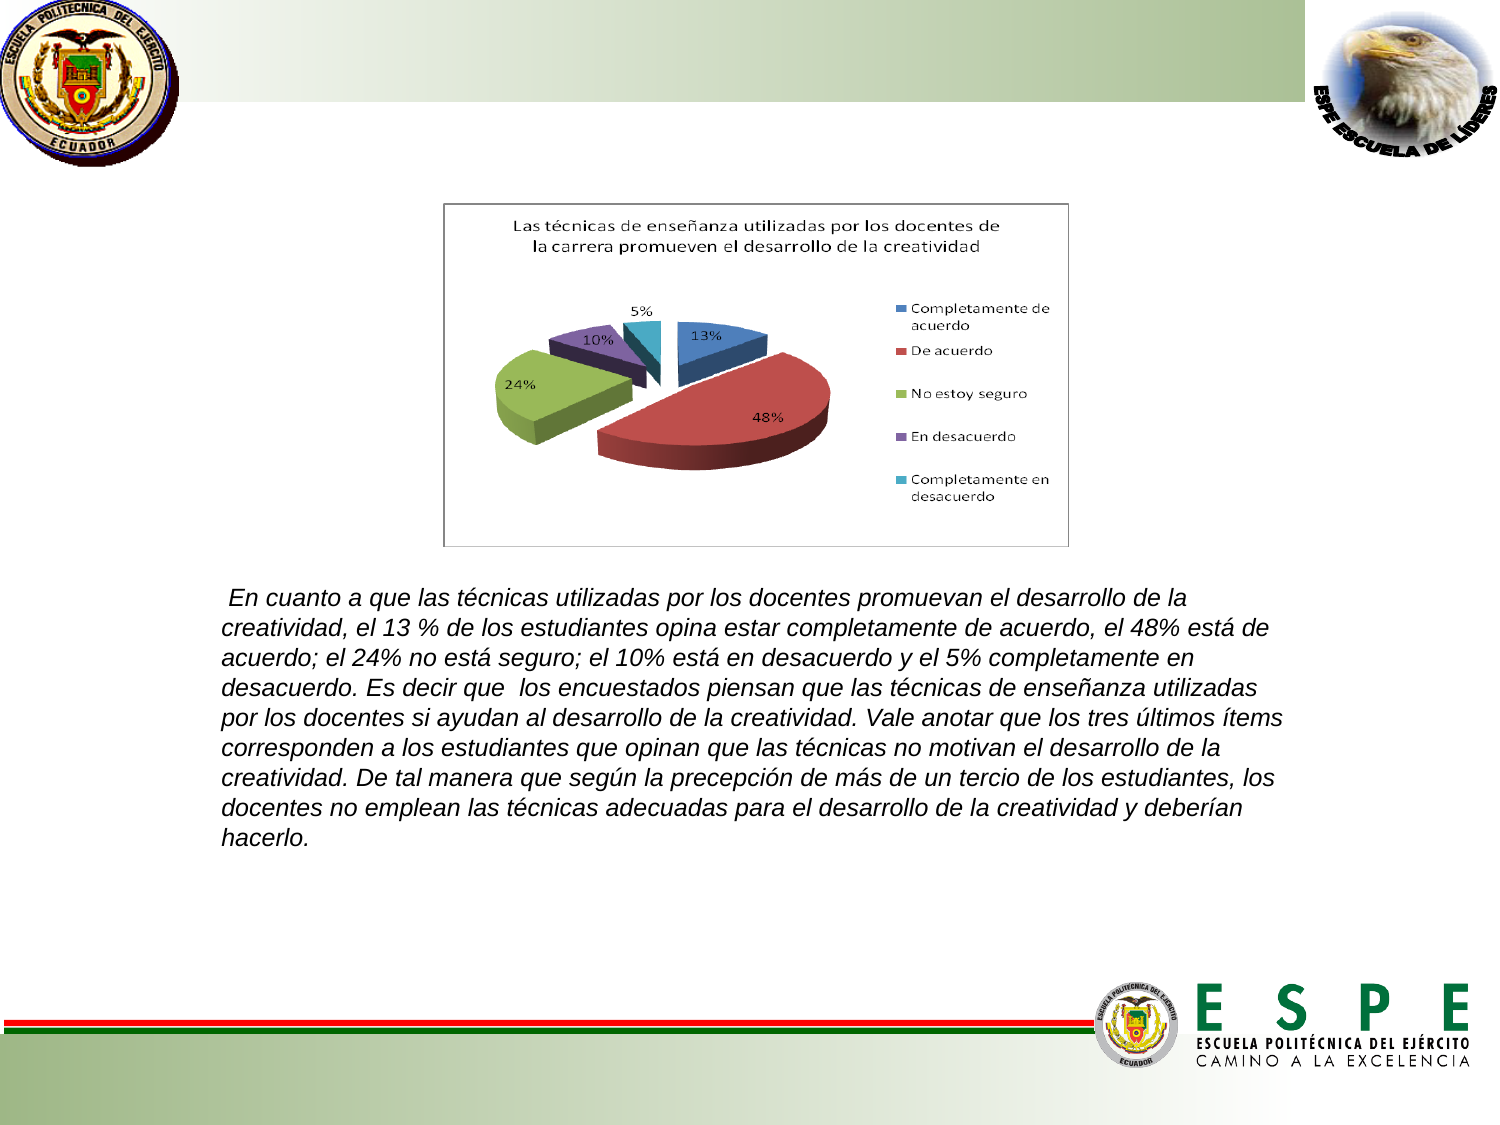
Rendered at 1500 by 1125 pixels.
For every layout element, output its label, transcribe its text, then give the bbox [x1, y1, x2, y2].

picture [442, 203, 1070, 547]
picture [0, 0, 172, 162]
picture [1057, 964, 1500, 1093]
picture [1304, 0, 1500, 171]
text_box En cuanto a que las técnicas utilizadas por los docentes promuevan el desarrollo de la creatividad, el 13 % de los estudiantes opina estar completamente de acuerdo, el 48% está de acuerdo; el 24% no está seguro; el 10% está en desacuerdo y el 5% completamente en desacuerdo. Es decir que los encuestados piensan que las técnicas de enseñanza utilizadas por los docentes si ayudan al desarrollo de la creatividad. Vale anotar que los tres últimos ítems corresponden a los estudiantes que opinan que las técnicas no motivan el desarrollo de la creatividad. De tal manera que según la precepción de más de un tercio de los estudiantes, los docentes no emplean las técnicas adecuadas para el desarrollo de la creatividad y deberían hacerlo. [206, 574, 1305, 889]
